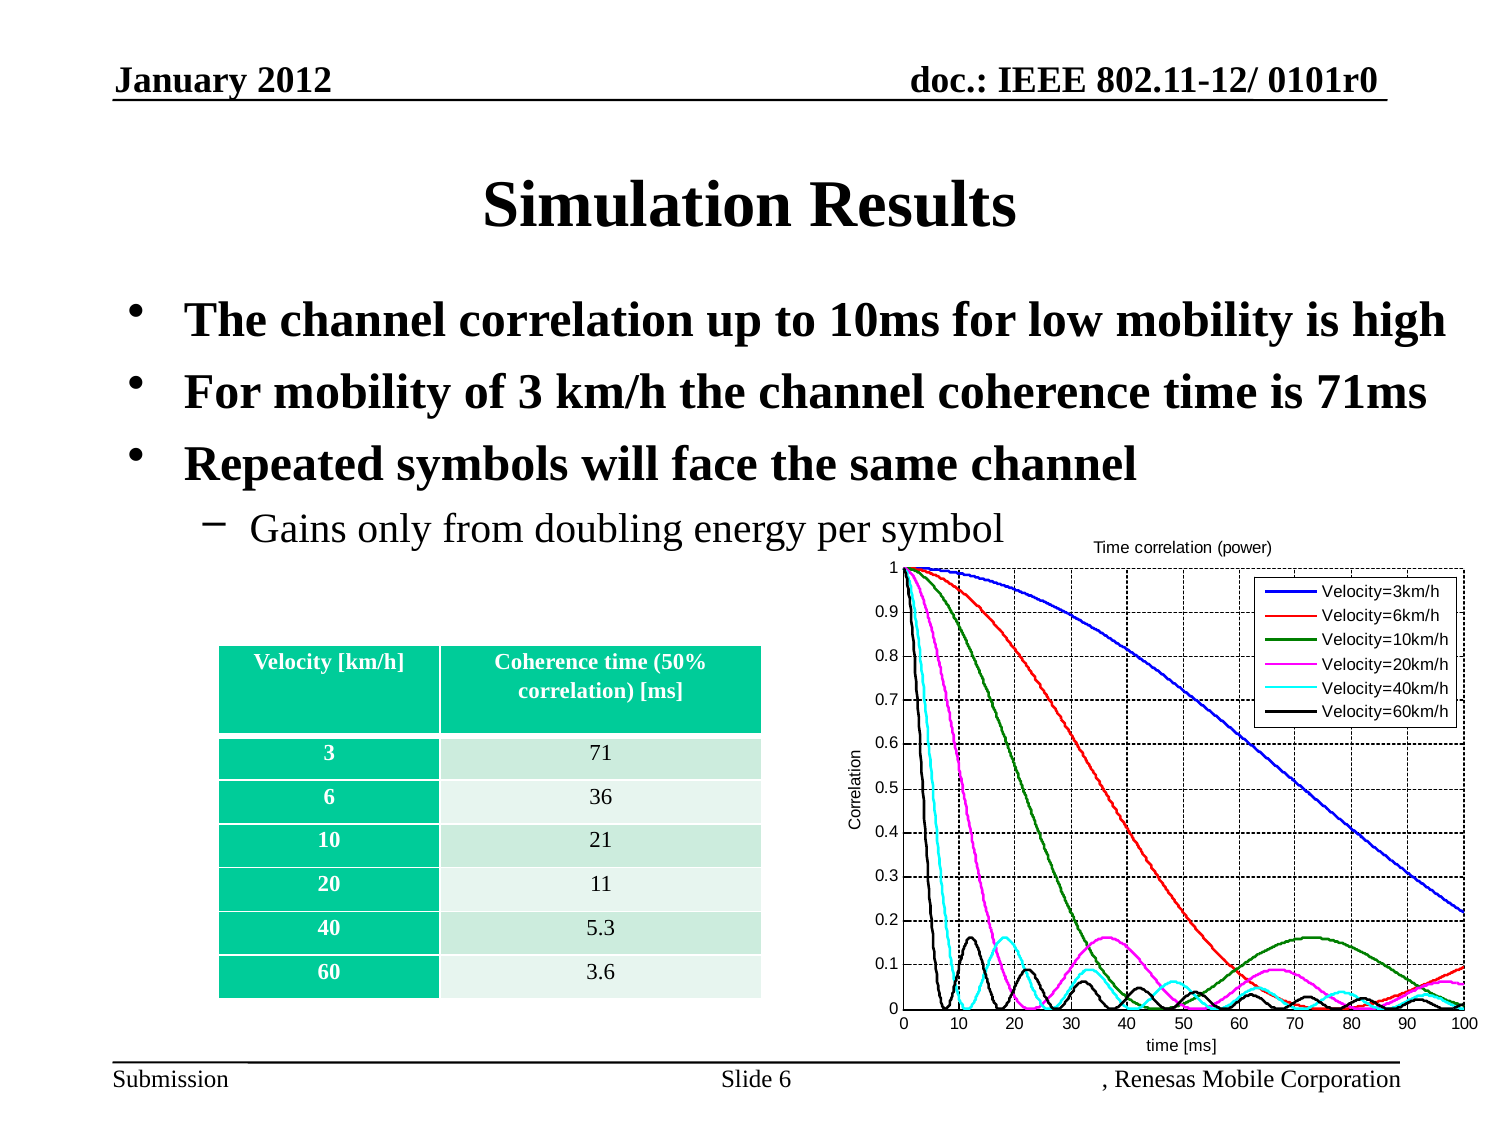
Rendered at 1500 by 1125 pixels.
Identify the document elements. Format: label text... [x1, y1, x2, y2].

table_cell 36 [441, 781, 761, 823]
table_cell 40 [219, 912, 439, 954]
list The channel correlation up to 10ms for low mobility is high For mobility of 3 km/h the channel coherence time is 71ms Repeated symbols will face the same channel Gains only from doubling energy per symbol [112, 267, 1500, 1059]
table_cell 3 [219, 739, 439, 779]
table_header Coherence time (50% correlation) [ms] [441, 646, 761, 733]
table_cell 5.3 [441, 912, 761, 954]
table_cell 10 [219, 825, 439, 867]
table_cell 20 [219, 868, 439, 911]
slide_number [114, 54, 335, 100]
footer , Renesas Mobile Corporation [1098, 1079, 1402, 1093]
table_cell 60 [219, 956, 439, 998]
table_cell 6 [219, 781, 439, 823]
picture [808, 526, 1500, 1070]
table_cell 3.6 [441, 956, 761, 998]
table_cell 21 [441, 825, 761, 867]
slide_number Slide 6 [712, 1062, 800, 1093]
title Simulation Results [112, 112, 1388, 267]
table_cell 71 [441, 739, 761, 779]
table_cell 11 [441, 868, 761, 911]
table_header Velocity [km/h] [219, 646, 439, 733]
